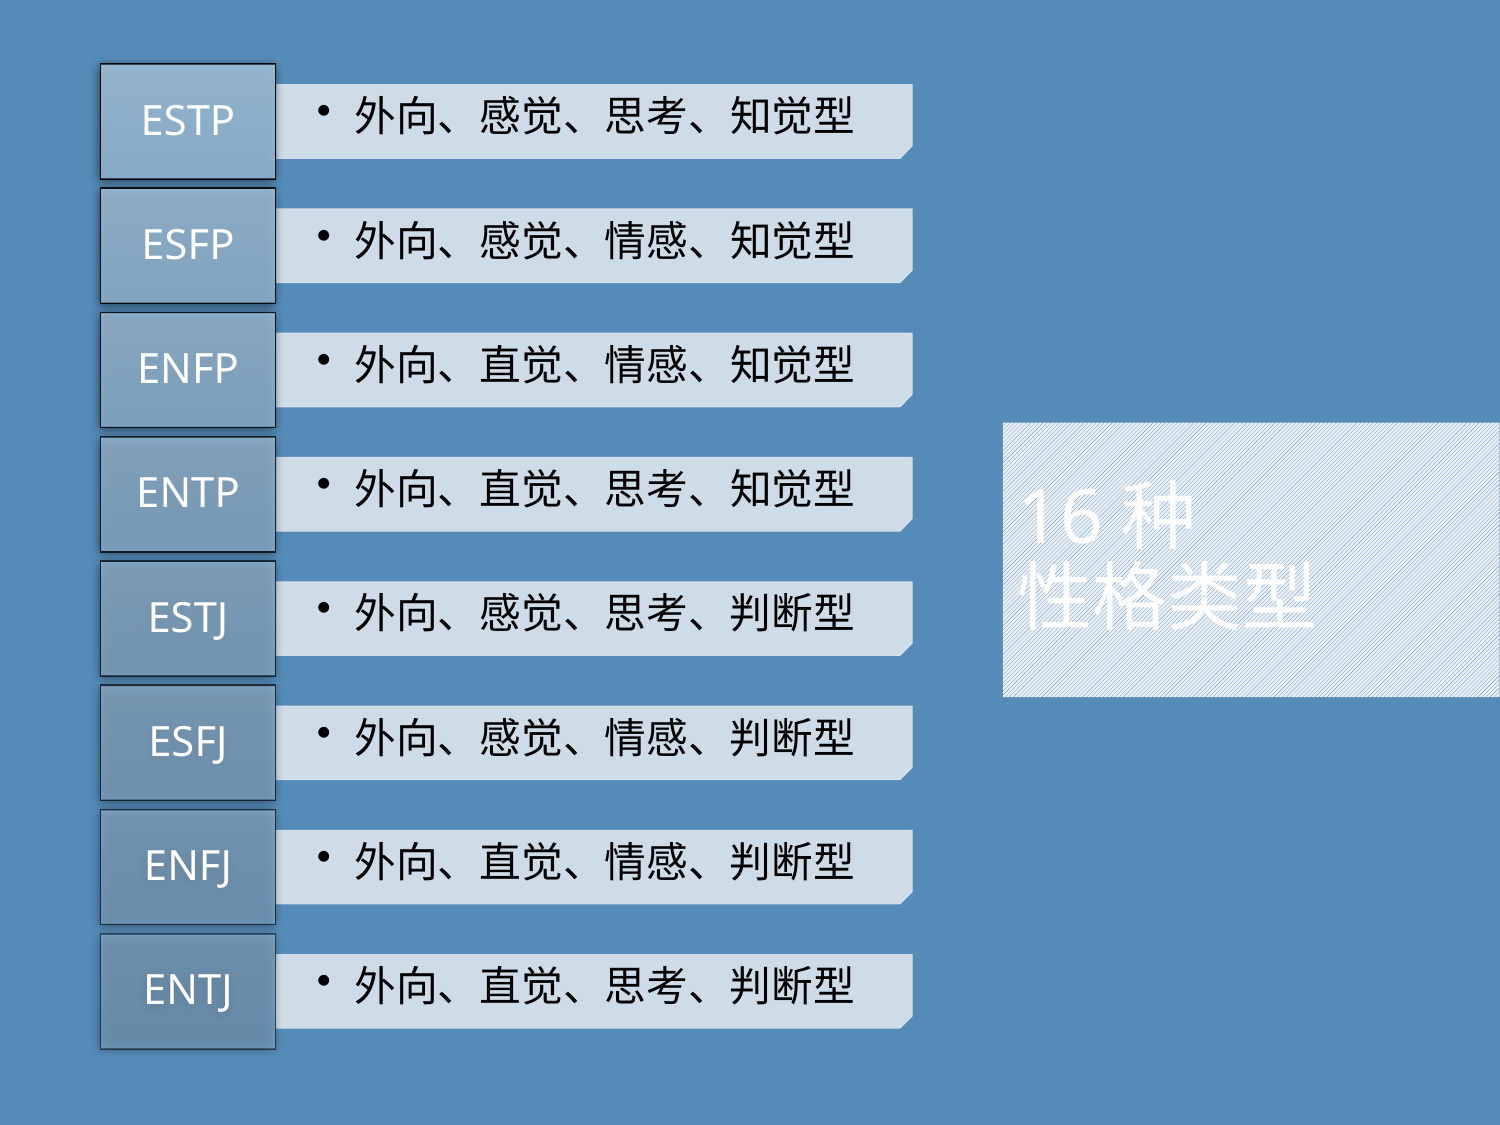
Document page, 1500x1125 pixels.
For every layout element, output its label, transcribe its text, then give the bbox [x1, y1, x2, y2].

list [9, 63, 1003, 1050]
title 16种 性格类型 [1003, 422, 1500, 698]
